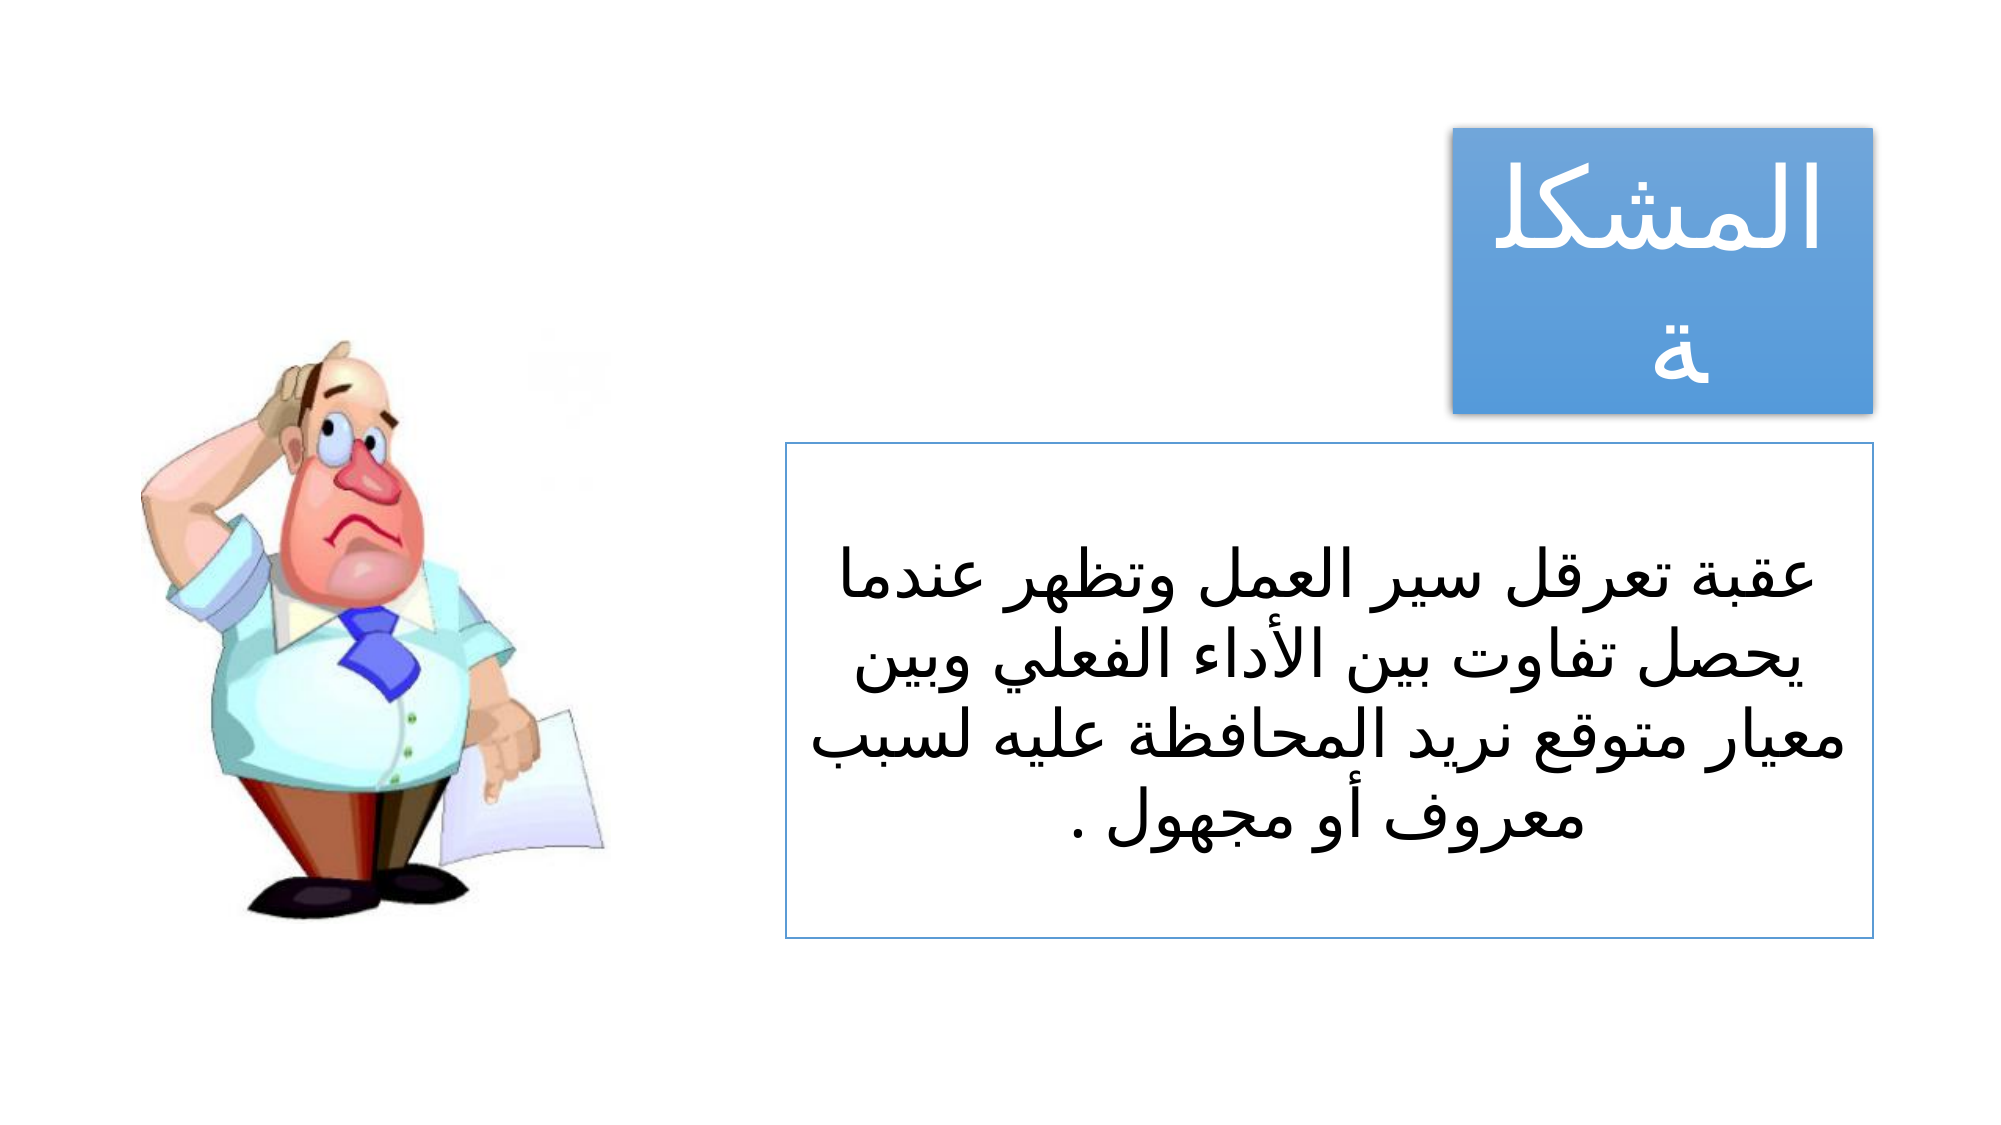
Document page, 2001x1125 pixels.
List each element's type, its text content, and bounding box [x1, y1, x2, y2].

text_box المشكلة [1452, 128, 1873, 414]
text_box عقبة تعرقل سير العمل وتظهر عندما يحصل تفاوت بين الأداء الفعلي وبين معيار متوقع نريد المحافظة عليه لسبب معروف أو مجهول . [785, 442, 1874, 939]
picture [141, 328, 611, 924]
